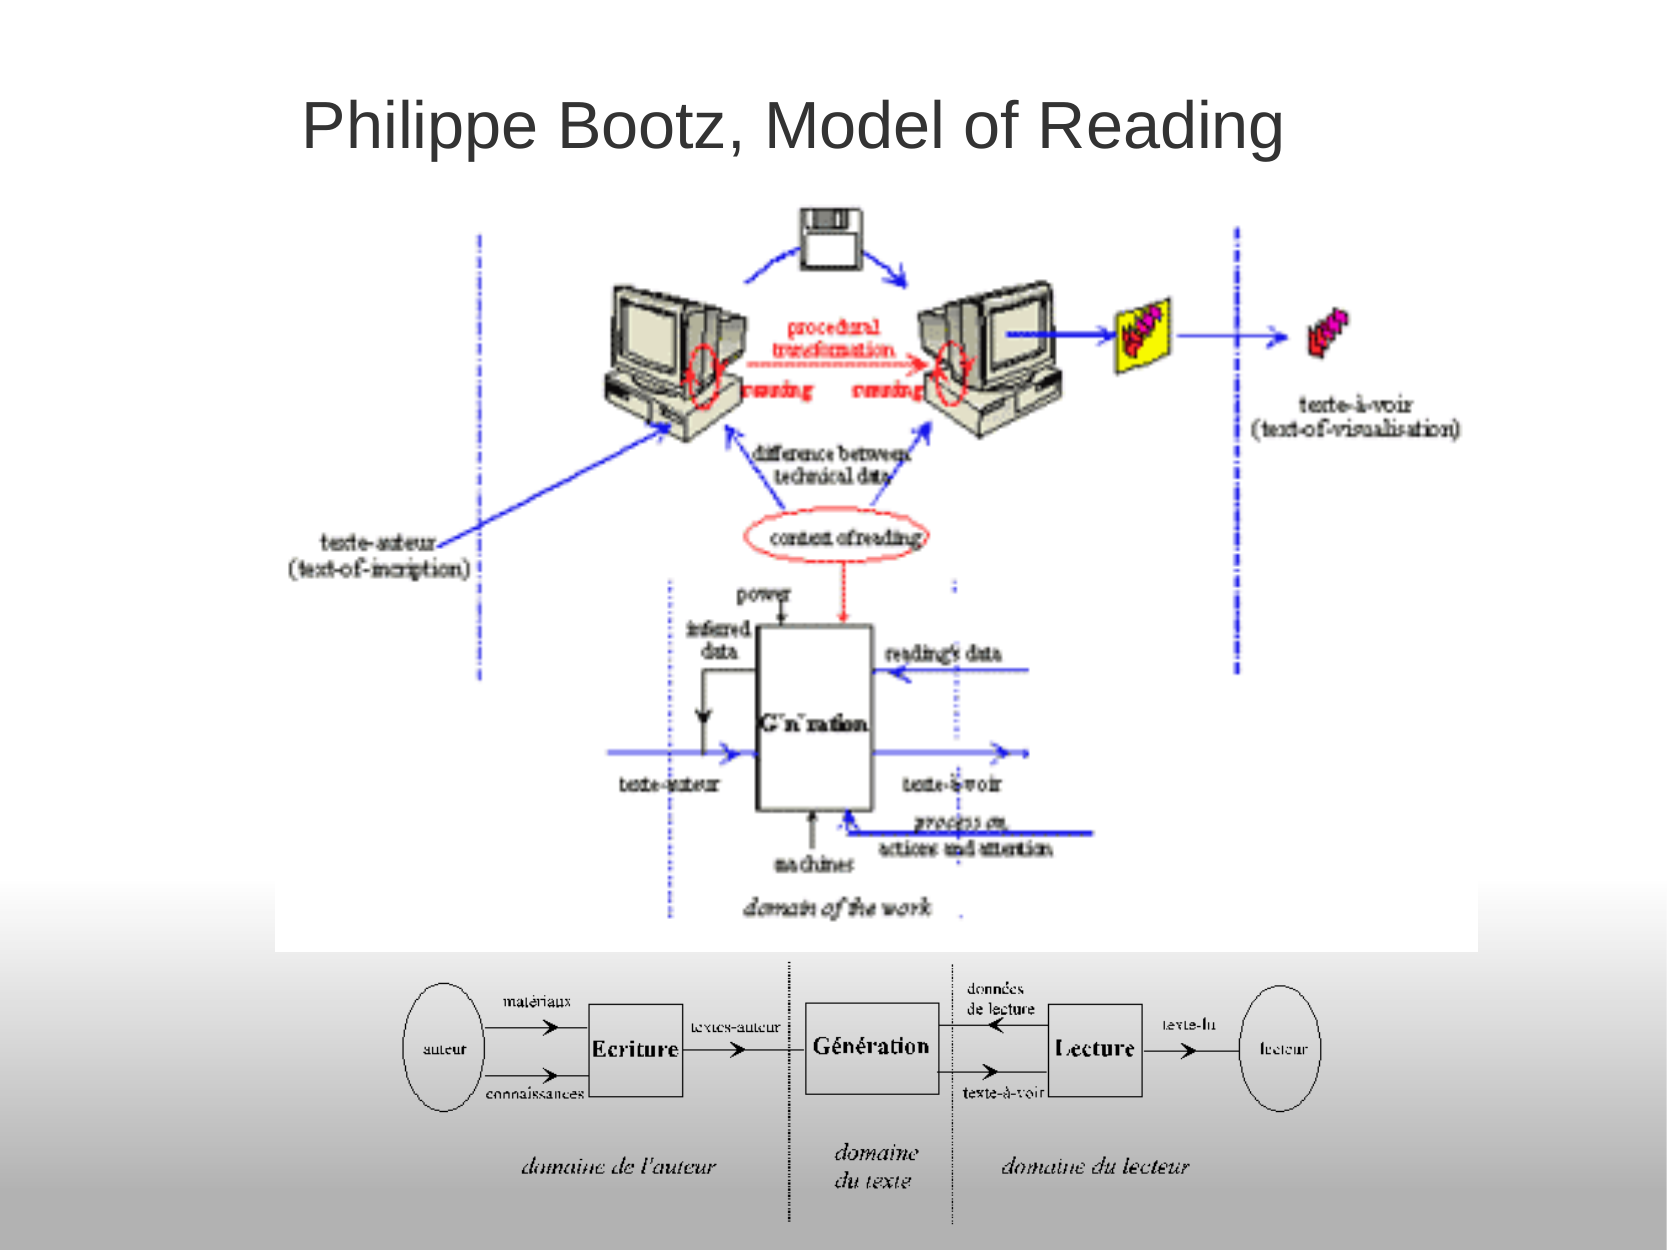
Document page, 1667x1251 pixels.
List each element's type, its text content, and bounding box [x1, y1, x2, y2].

title Philippe Bootz, Model of Reading [110, 67, 1478, 268]
picture [0, 0, 1667, 1250]
